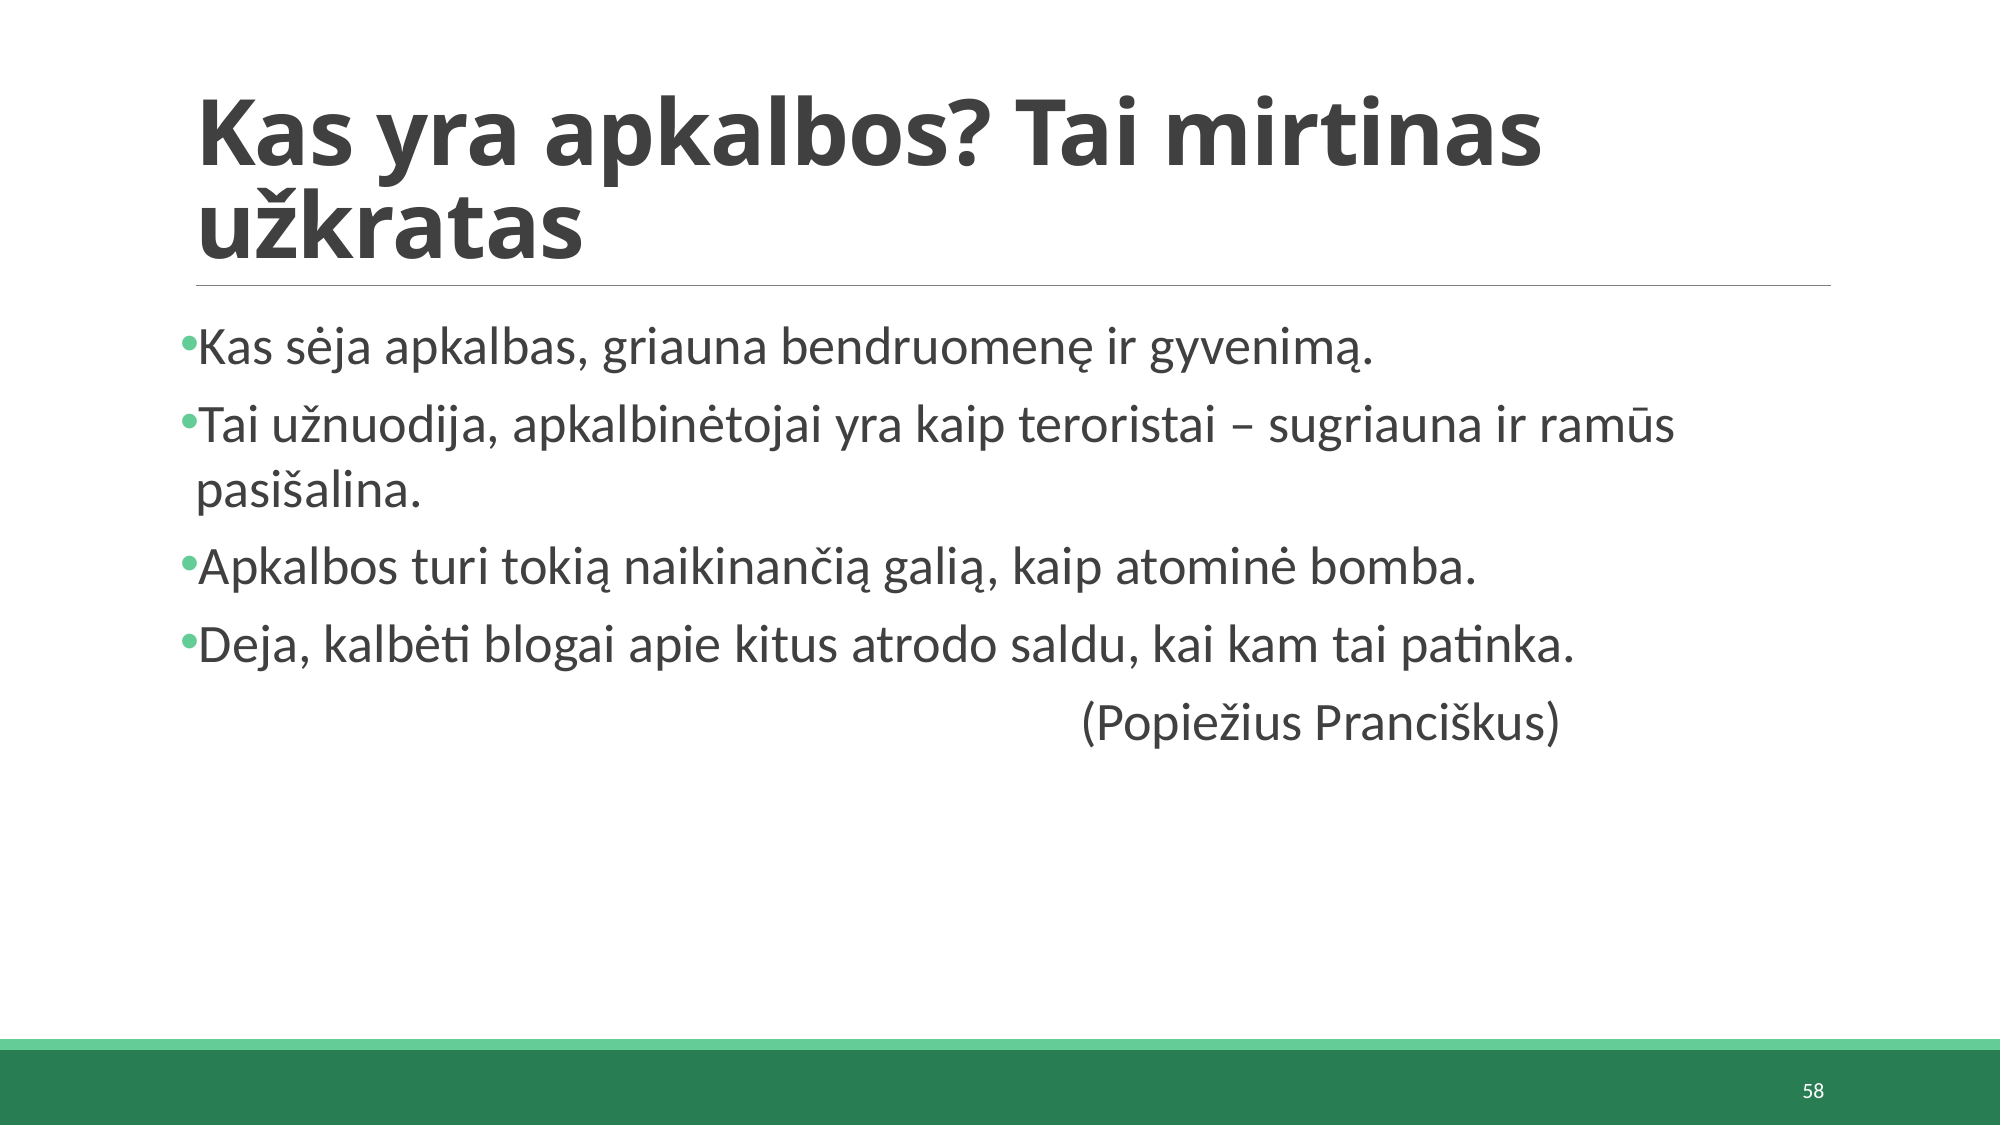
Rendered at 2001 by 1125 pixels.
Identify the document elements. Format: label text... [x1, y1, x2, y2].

slide_number 58 [1624, 1059, 1840, 1120]
title Kas yra apkalbos? Tai mirtinas užkratas [180, 47, 1830, 285]
list Kas sėja apkalbas, griauna bendruomenę ir gyvenimą. Tai užnuodija, apkalbinėtojai yra kaip teroristai – sugriauna ir ramūs pasišalina. Apkalbos turi tokią naikinančią galią, kaip atominė bomba. Deja, kalbėti blogai apie kitus atrodo saldu, kai kam tai patinka. (Popiežius Pranciškus) [180, 302, 1830, 963]
